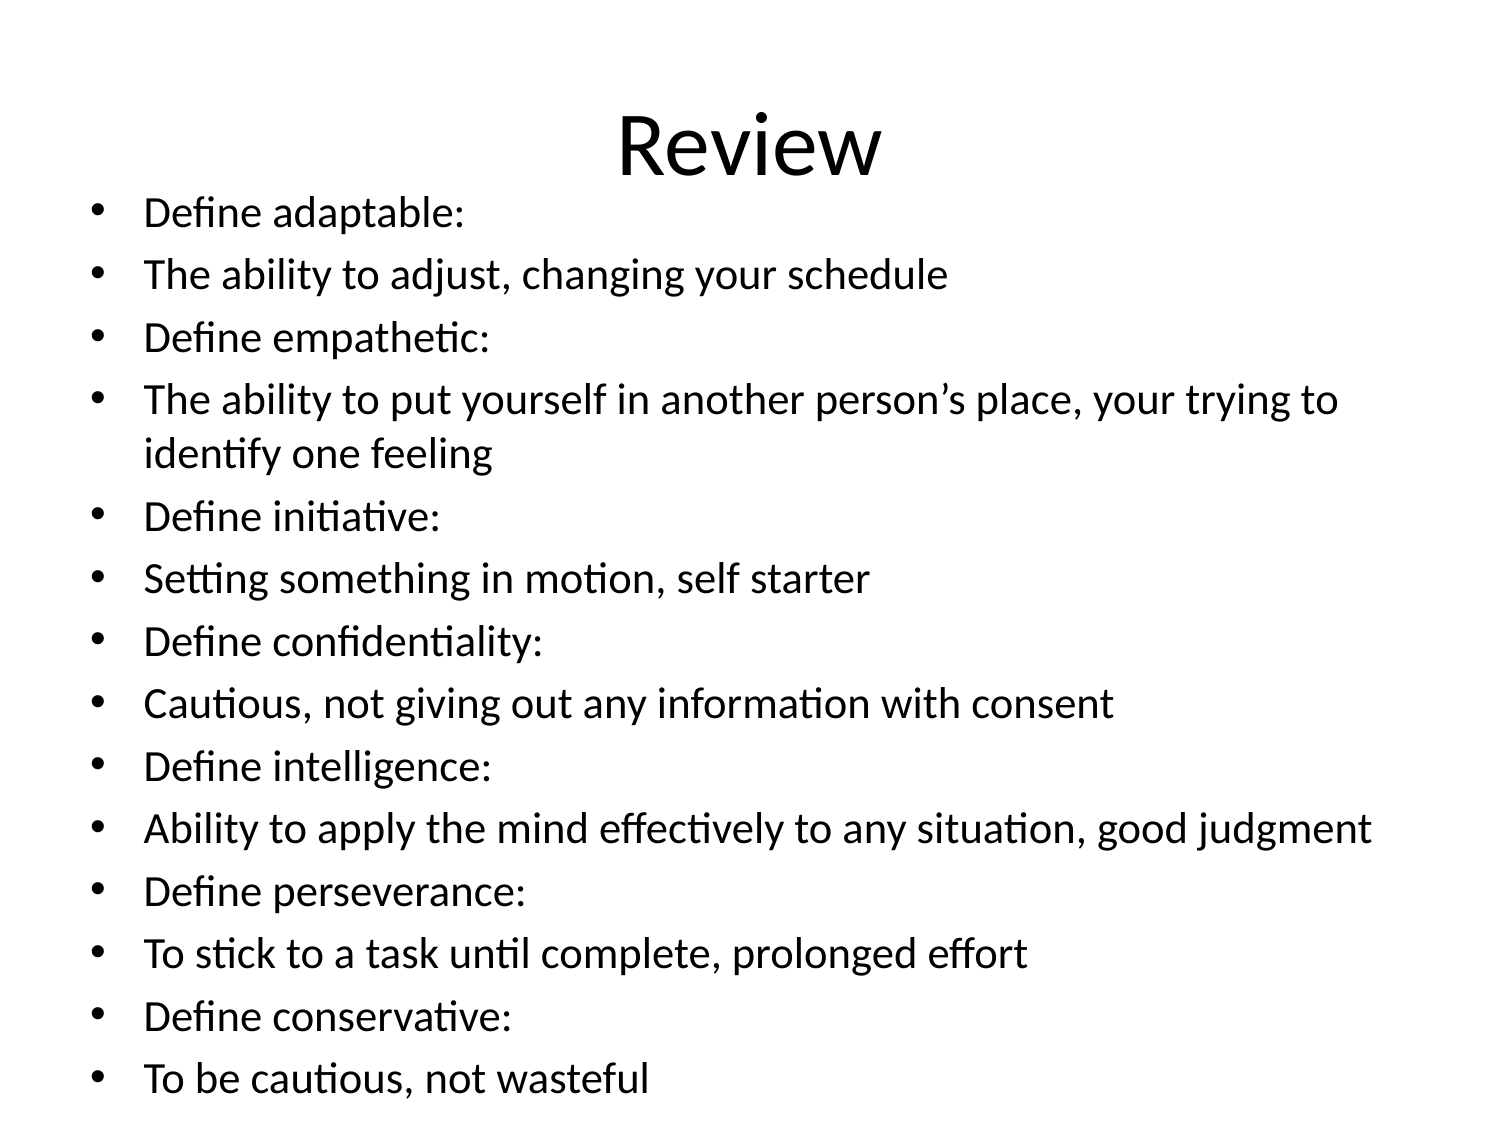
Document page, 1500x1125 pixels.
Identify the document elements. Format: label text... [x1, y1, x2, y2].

list Define adaptable: The ability to adjust, changing your schedule Define empathetic: The ability to put yourself in another person’s place, your trying to identify one feeling Define initiative: Setting something in motion, self starter Define confidentiality: Cautious, not giving out any information with consent Define intelligence: Ability to apply the mind effectively to any situation, good judgment Define perseverance: To stick to a task until complete, prolonged effort Define conservative: To be cautious, not wasteful [75, 174, 1425, 1125]
title Review [75, 45, 1425, 174]
